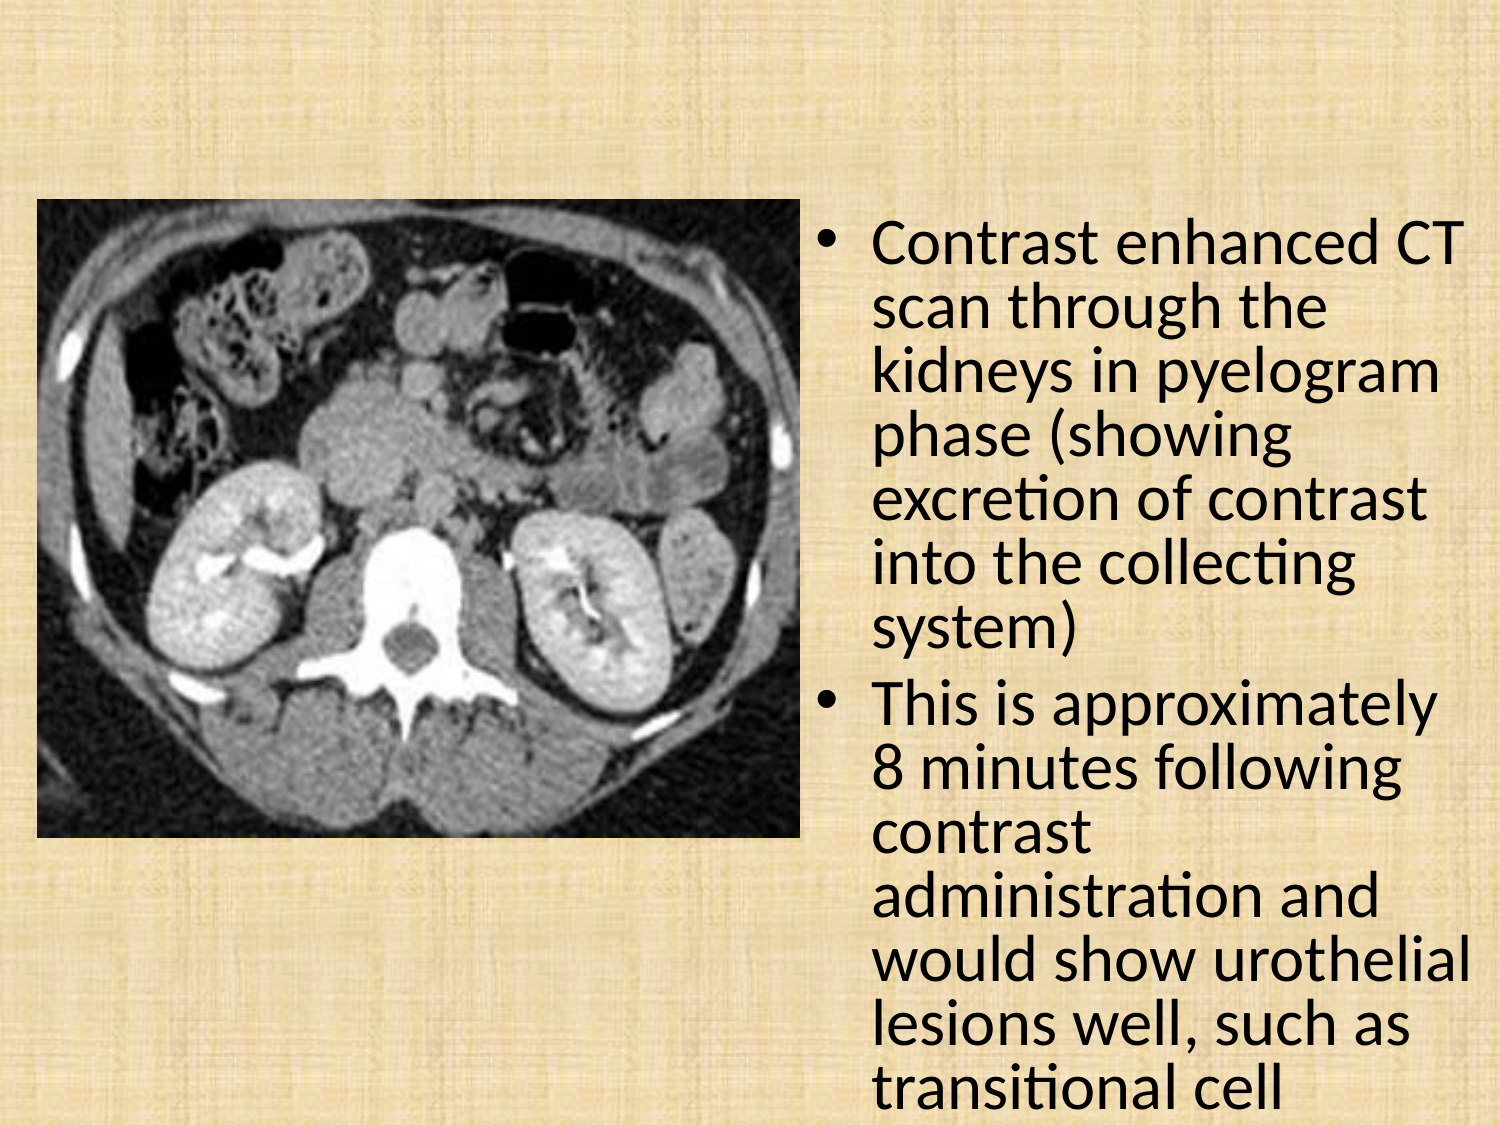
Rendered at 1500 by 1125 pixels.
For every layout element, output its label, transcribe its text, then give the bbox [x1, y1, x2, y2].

list Contrast enhanced CT scan through the kidneys in pyelogram phase (showing excretion of contrast into the collecting system) This is approximately 8 minutes following contrast administration and would show urothelial lesions well, such as transitional cell carcinoma, stones, blood clot [800, 112, 1500, 900]
title Urinary Bladder [0, 0, 1500, 1125]
picture [37, 199, 801, 838]
